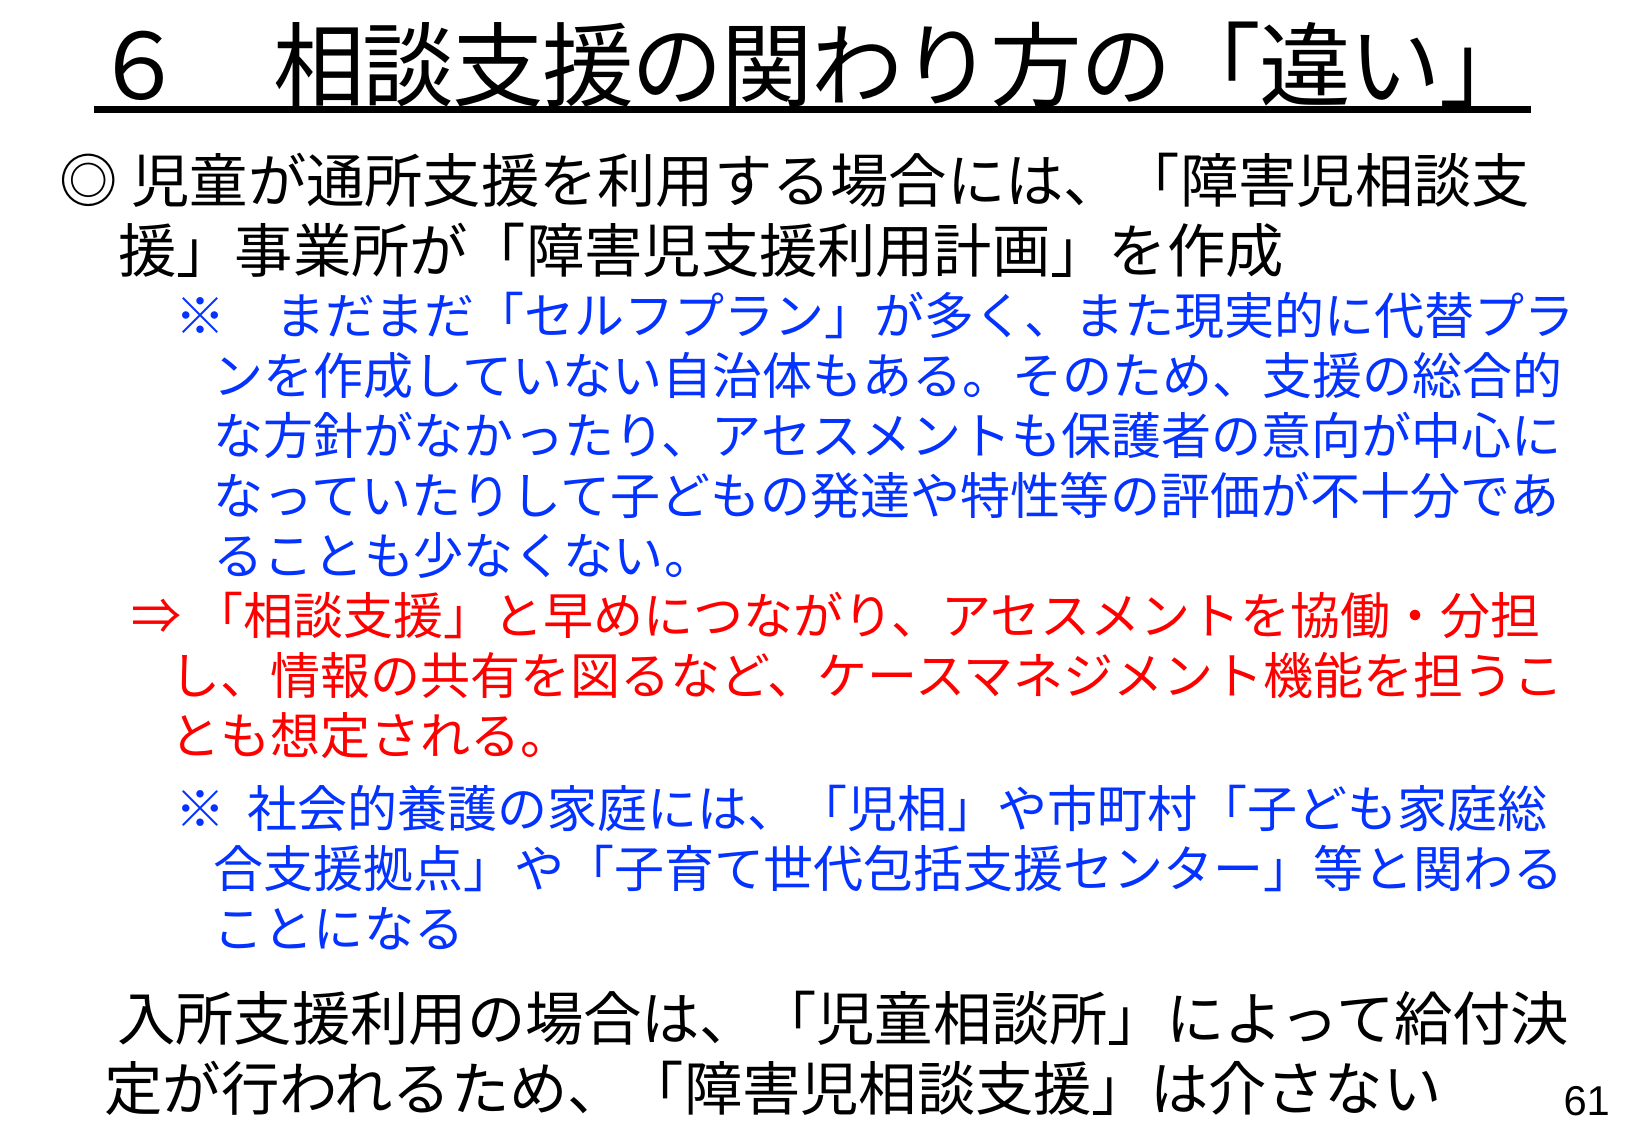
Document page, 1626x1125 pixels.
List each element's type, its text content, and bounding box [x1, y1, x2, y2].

text_box ◎児童が通所支援を利用する場合には、「障害児相談支援」事業所が「障害児支援利用計画」を作成 ※ まだまだ「セルフプラン」が多く、また現実的に代替プランを作成していない自治体もある。そのため、支援の総合的な方針がなかったり、アセスメントも保護者の意向が中心になっていたりして子どもの発達や特性等の評価が不十分であることも少なくない。 ⇒ 「相談支援」と早めにつながり、アセスメントを協働・分担し、情報の共有を図るなど、ケースマネジメント機能を担うことも想定される。 ※ 社会的養護の家庭には、「児相」や市町村「子ども家庭総合支援拠点」や「子育て世代包括支援センター」等と関わることになる 入所支援利用の場合は、「児童相談所」によって給付決定が行われるため、「障害児相談支援」は介さない ⇒ 利用児の中には社会的養護家庭は多く含まれている。「児相」との連携や「相談支援事業所」や「子ども家庭総合支援拠点」等との連携による地域移行、家族再統合などの視点が必要 [44, 137, 1593, 1125]
text_box ６ 相談支援の関わり方の「違い」 [0, 22, 1625, 117]
slide_number 60 [1245, 1068, 1625, 1125]
